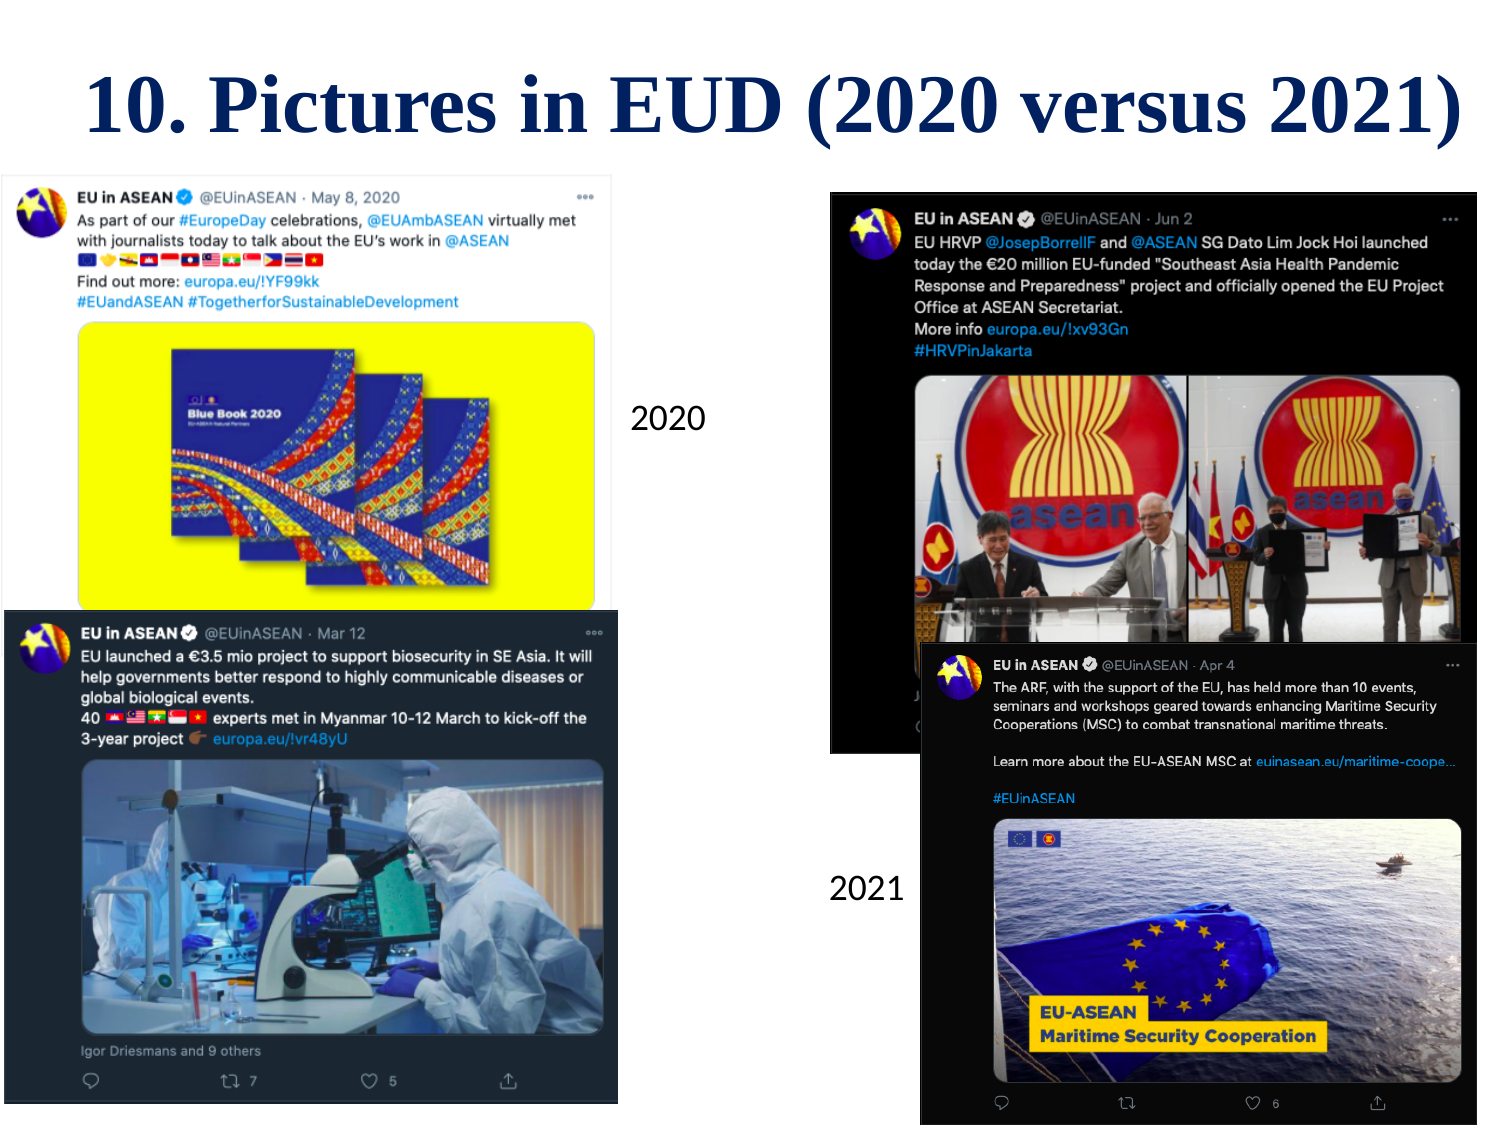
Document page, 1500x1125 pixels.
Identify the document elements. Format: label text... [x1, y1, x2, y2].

picture [830, 192, 1477, 754]
picture [0, 174, 618, 1104]
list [920, 642, 1477, 1125]
text_box 2020 [615, 385, 722, 445]
text_box 2021 [814, 855, 920, 916]
title 10. Pictures in EUD (2020 versus 2021) [47, 21, 1500, 189]
